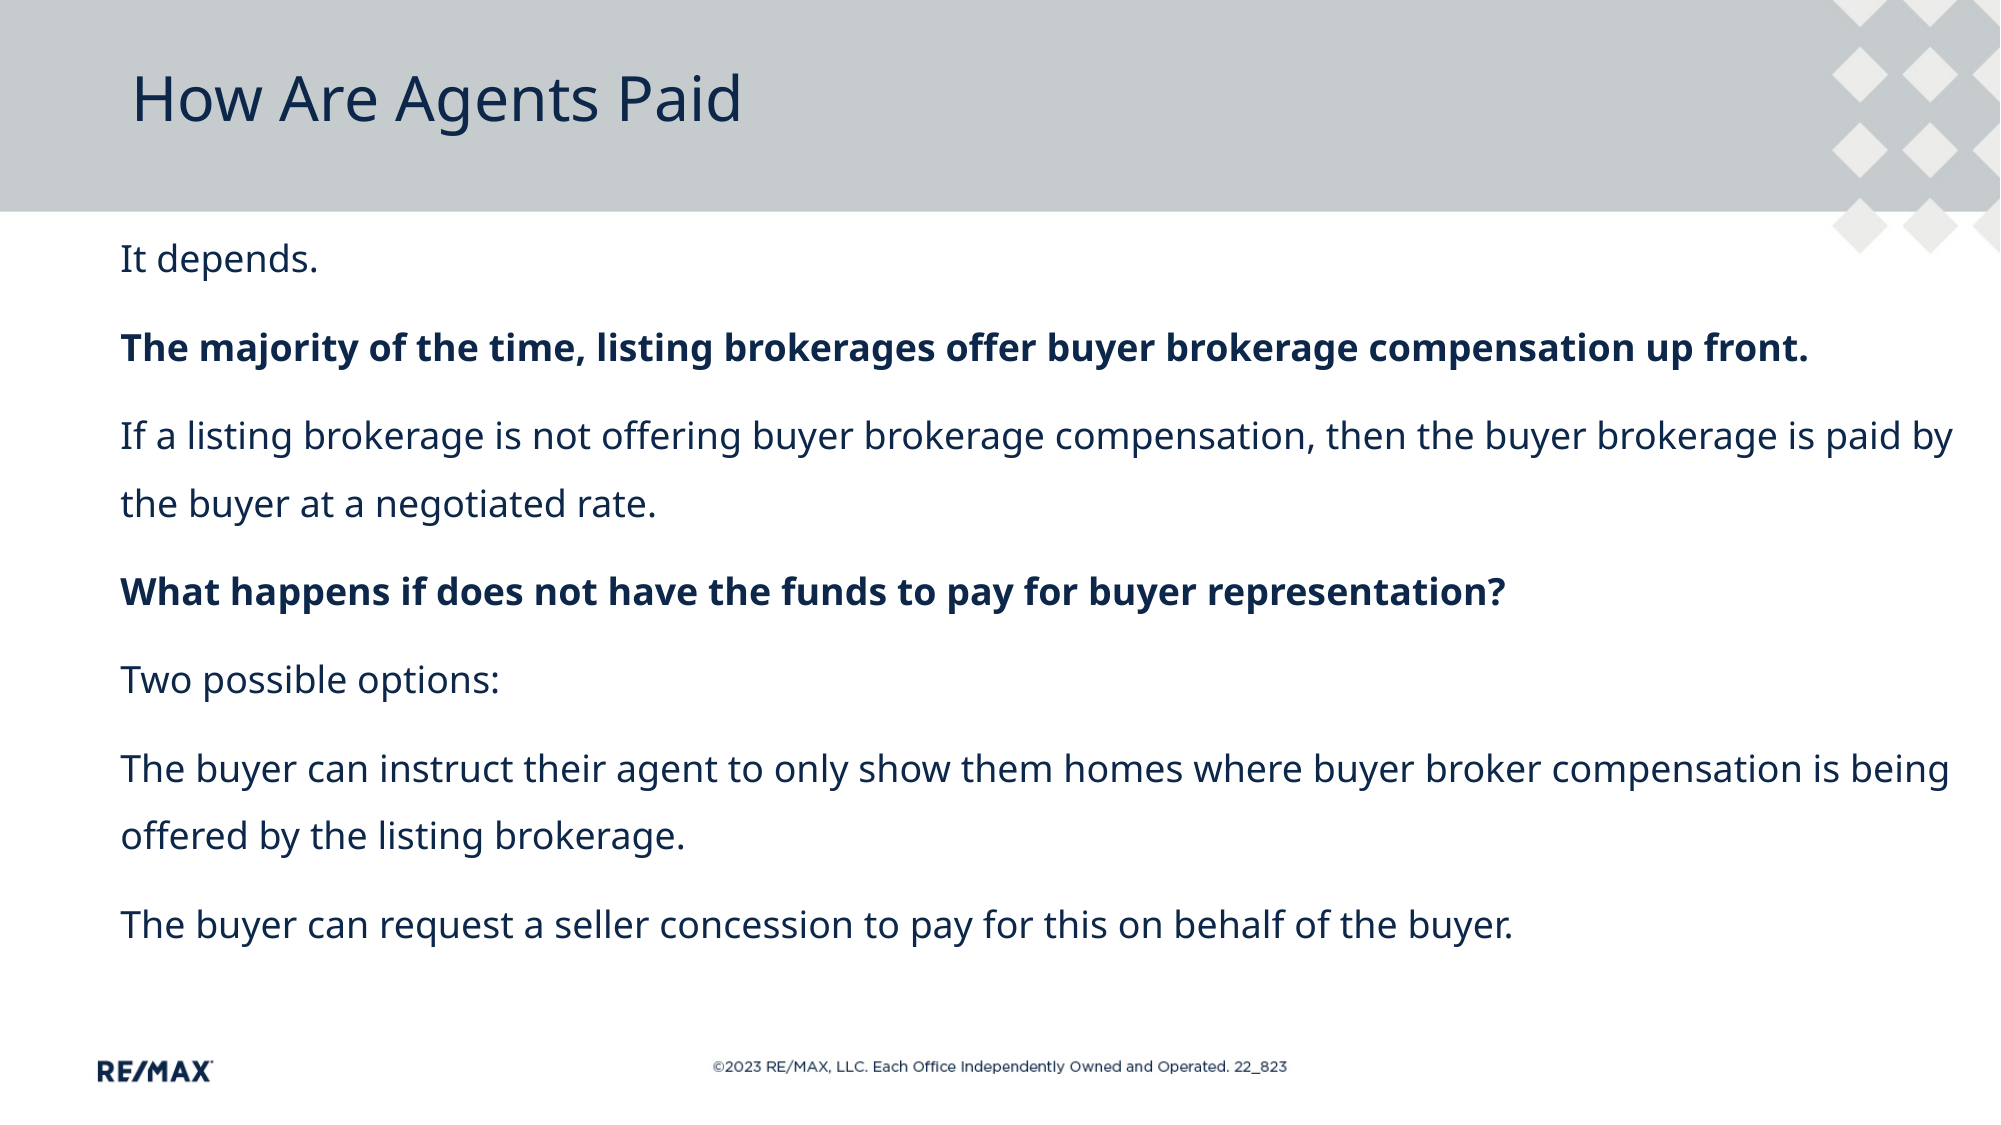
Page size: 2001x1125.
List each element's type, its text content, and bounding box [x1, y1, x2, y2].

title How Are Agents Paid [117, 59, 1799, 205]
list It depends. The majority of the time, listing brokerages offer buyer brokerage compensation up front. If a listing brokerage is not offering buyer brokerage compensation, then the buyer brokerage is paid by the buyer at a negotiated rate. What happens if does not have the funds to pay for buyer representation? Two possible options: The buyer can instruct their agent to only show them homes where buyer broker compensation is being offered by the listing brokerage. The buyer can request a seller concession to pay for this on behalf of the buyer. [105, 205, 1971, 1079]
picture [0, 0, 2000, 1125]
